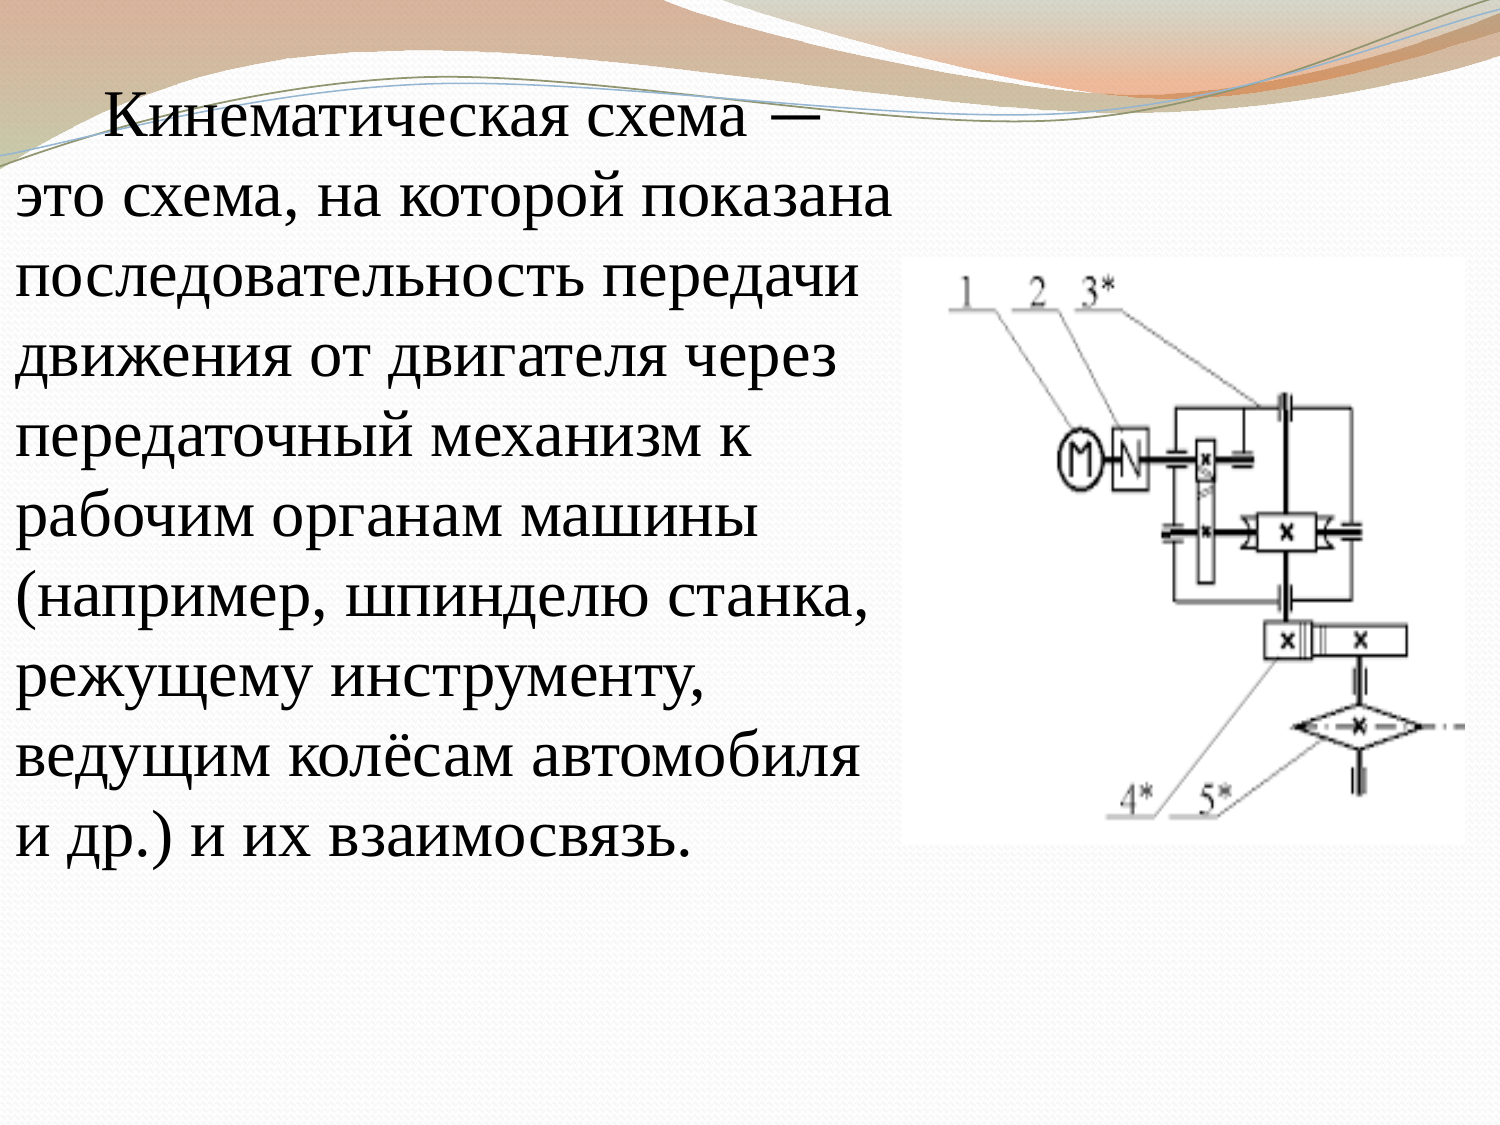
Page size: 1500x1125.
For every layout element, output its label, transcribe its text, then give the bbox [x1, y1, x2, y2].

text_box Кинематическая схема — это схема, на которой показана последовательность передачи движения от двигателя через передаточный механизм к рабочим органам машины (например, шпинделю станка, режущему инструменту, ведущим колёсам автомобиля и др.) и их взаимосвязь. [0, 62, 914, 878]
picture [902, 257, 1466, 844]
